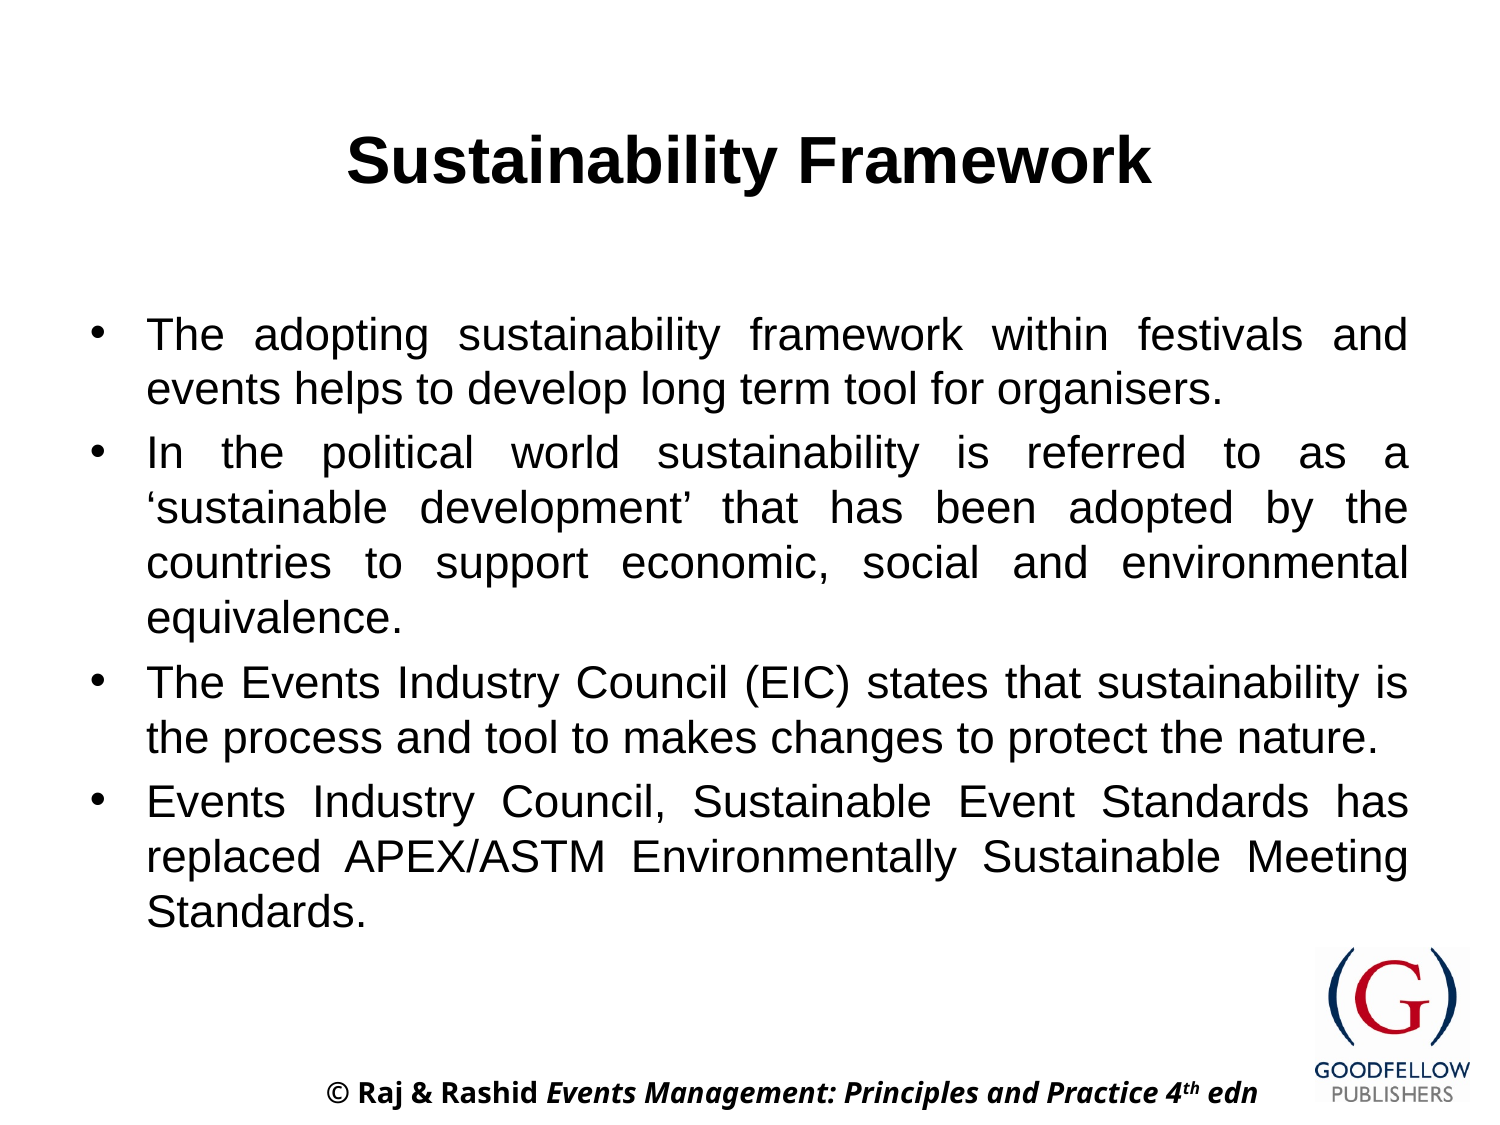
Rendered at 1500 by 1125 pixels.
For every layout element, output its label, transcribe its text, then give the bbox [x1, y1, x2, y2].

picture [1315, 947, 1470, 1102]
list The adopting sustainability framework within festivals and events helps to develop long term tool for organisers. In the political world sustainability is referred to as a ‘sustainable development’ that has been adopted by the countries to support economic, social and environmental equivalence. The Events Industry Council (EIC) states that sustainability is the process and tool to makes changes to protect the nature. Events Industry Council, Sustainable Event Standards has replaced APEX/ASTM Environmentally Sustainable Meeting Standards. [75, 296, 1425, 946]
title Sustainability Framework [75, 109, 1425, 268]
